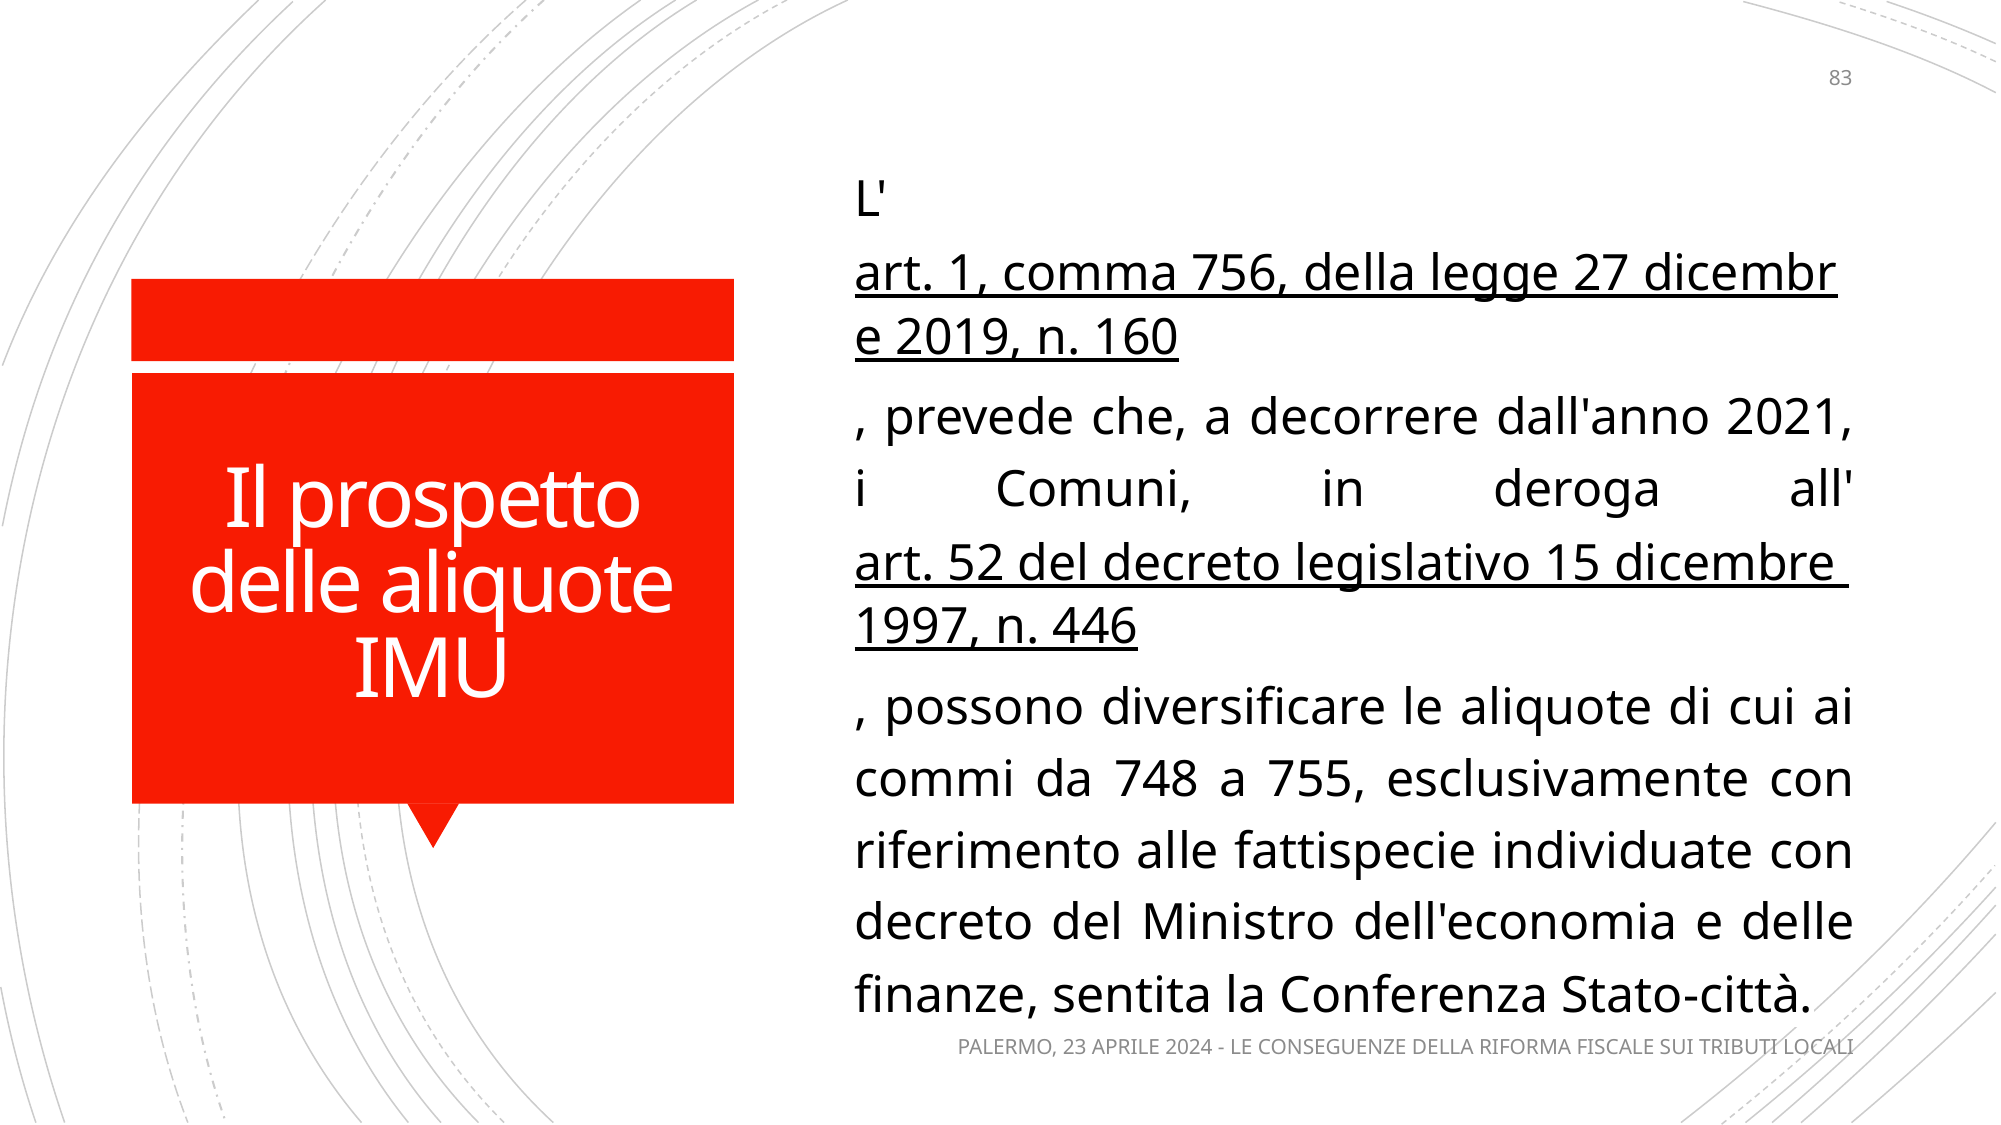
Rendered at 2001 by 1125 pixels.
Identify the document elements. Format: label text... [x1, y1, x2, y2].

footer PALERMO, 23 APRILE 2024 - LE CONSEGUENZE DELLA RIFORMA FISCALE SUI TRIBUTI LOCALI [131, 1021, 1869, 1074]
slide_number 83 [1717, 52, 1868, 105]
title Il prospetto delle aliquote IMU [145, 385, 720, 789]
list L'art. 1, comma 756, della legge 27 dicembre 2019, n. 160, prevede che, a decorrere dall'anno 2021, i Comuni, in deroga all'art. 52 del decreto legislativo 15 dicembre 1997, n. 446, possono diversificare le aliquote di cui ai commi da 748 a 755, esclusivamente con riferimento alle fattispecie individuate con decreto del Ministro dell'economia e delle finanze, sentita la Conferenza Stato-città. [839, 131, 1871, 993]
